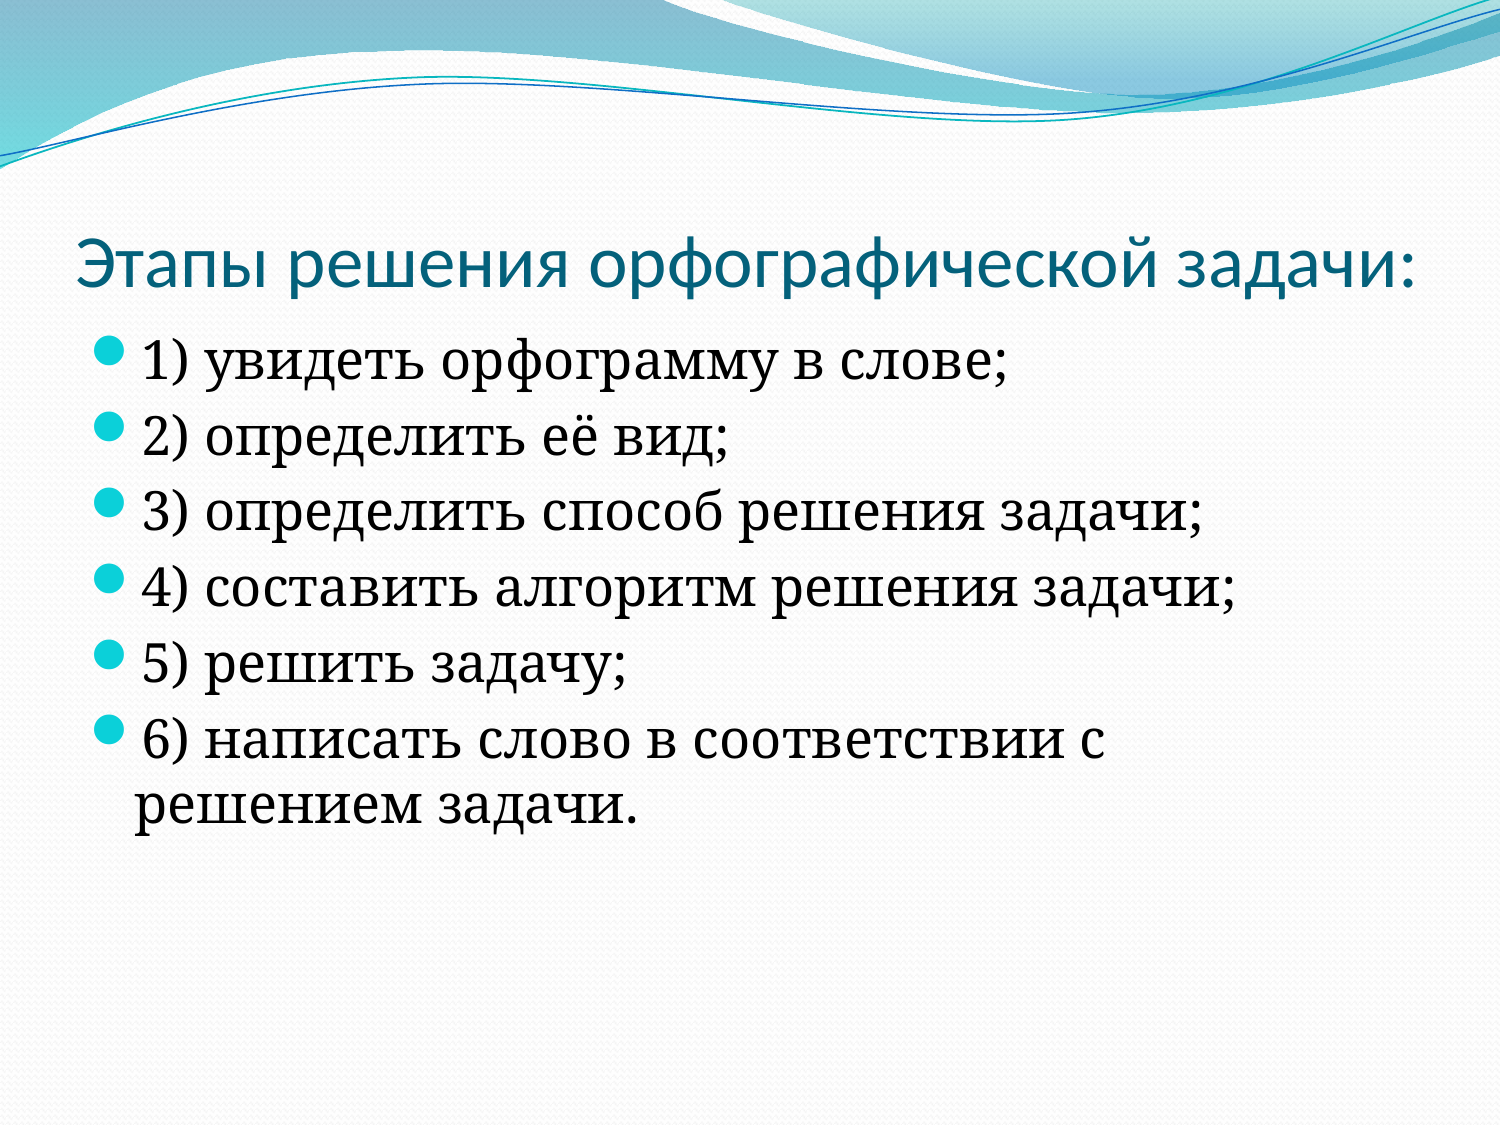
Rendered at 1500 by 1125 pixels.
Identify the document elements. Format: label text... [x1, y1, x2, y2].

title Этапы решения орфографической задачи: [75, 115, 1425, 303]
list 1) увидеть орфограмму в слове; 2) определить её вид; 3) определить способ решения задачи; 4) составить алгоритм решения задачи; 5) решить задачу; 6) написать слово в соответствии с решением задачи. [75, 317, 1425, 1038]
